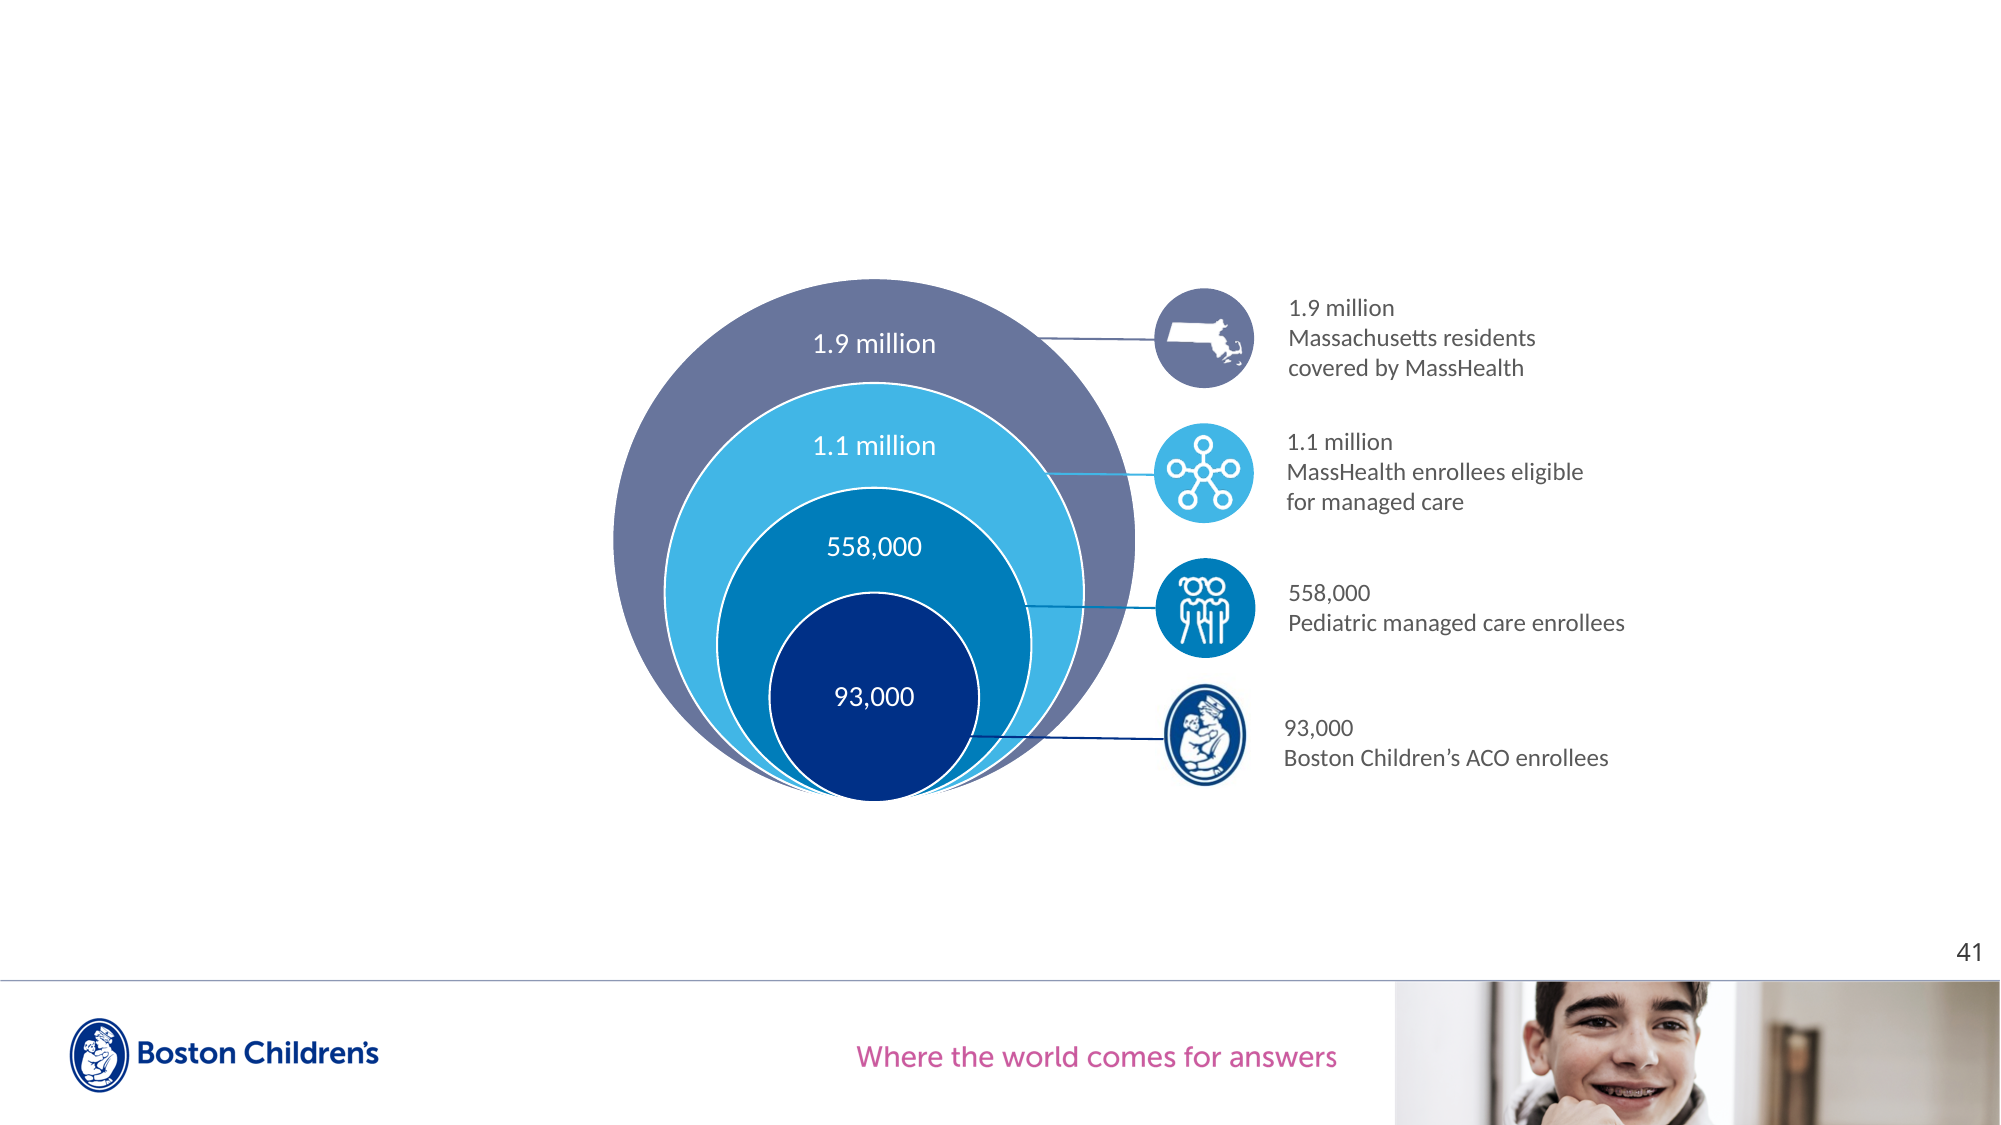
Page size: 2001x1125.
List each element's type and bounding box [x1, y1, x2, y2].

picture [0, 0, 2000, 1125]
text_box [1155, 673, 1637, 790]
text_box [953, 736, 1164, 740]
text_box [532, 278, 1216, 803]
text_box [1017, 605, 1156, 609]
text_box [1153, 418, 1627, 525]
text_box [1154, 283, 1629, 390]
text_box [1155, 558, 1652, 658]
